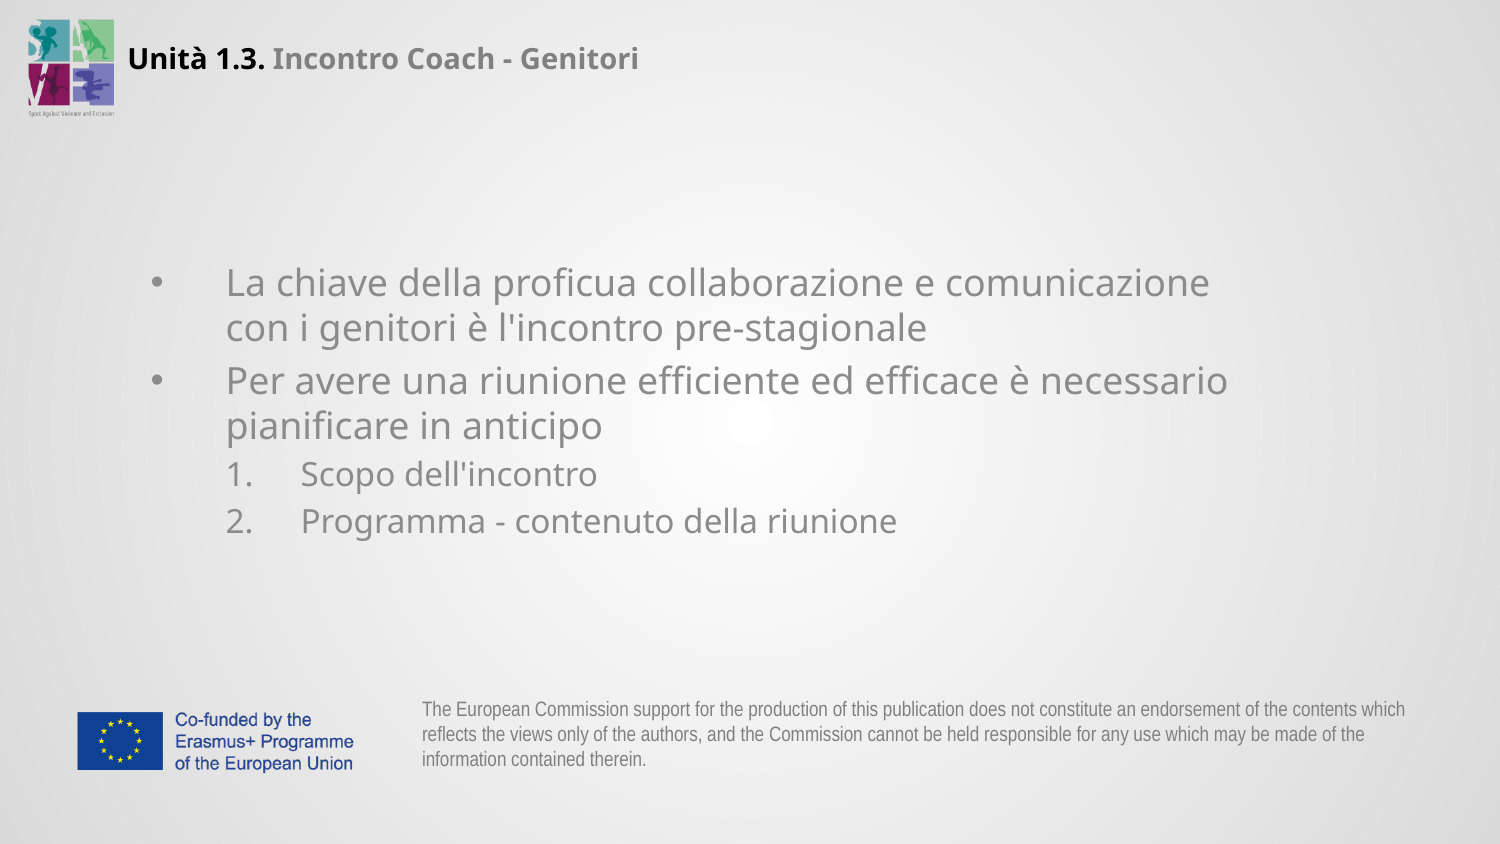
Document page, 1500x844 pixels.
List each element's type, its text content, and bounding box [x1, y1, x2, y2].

text_box Unità 1.3. Incontro Coach - Genitori [112, 33, 1483, 93]
text_box The European Commission support for the production of this publication does not constitute an endorsement of the contents which reflects the views only of the authors, and the Commission cannot be held responsi­ble for any use which may be made of the information contained therein. [407, 688, 1447, 778]
text_box La chiave della proficua collaborazione e comunicazione con i genitori è l'incontro pre-stagionale Per avere una riunione efficiente ed efficace è necessario pianificare in anticipo Scopo dell'incontro Programma - contenuto della riunione [135, 209, 1292, 688]
picture [61, 695, 375, 786]
picture [0, 0, 142, 142]
